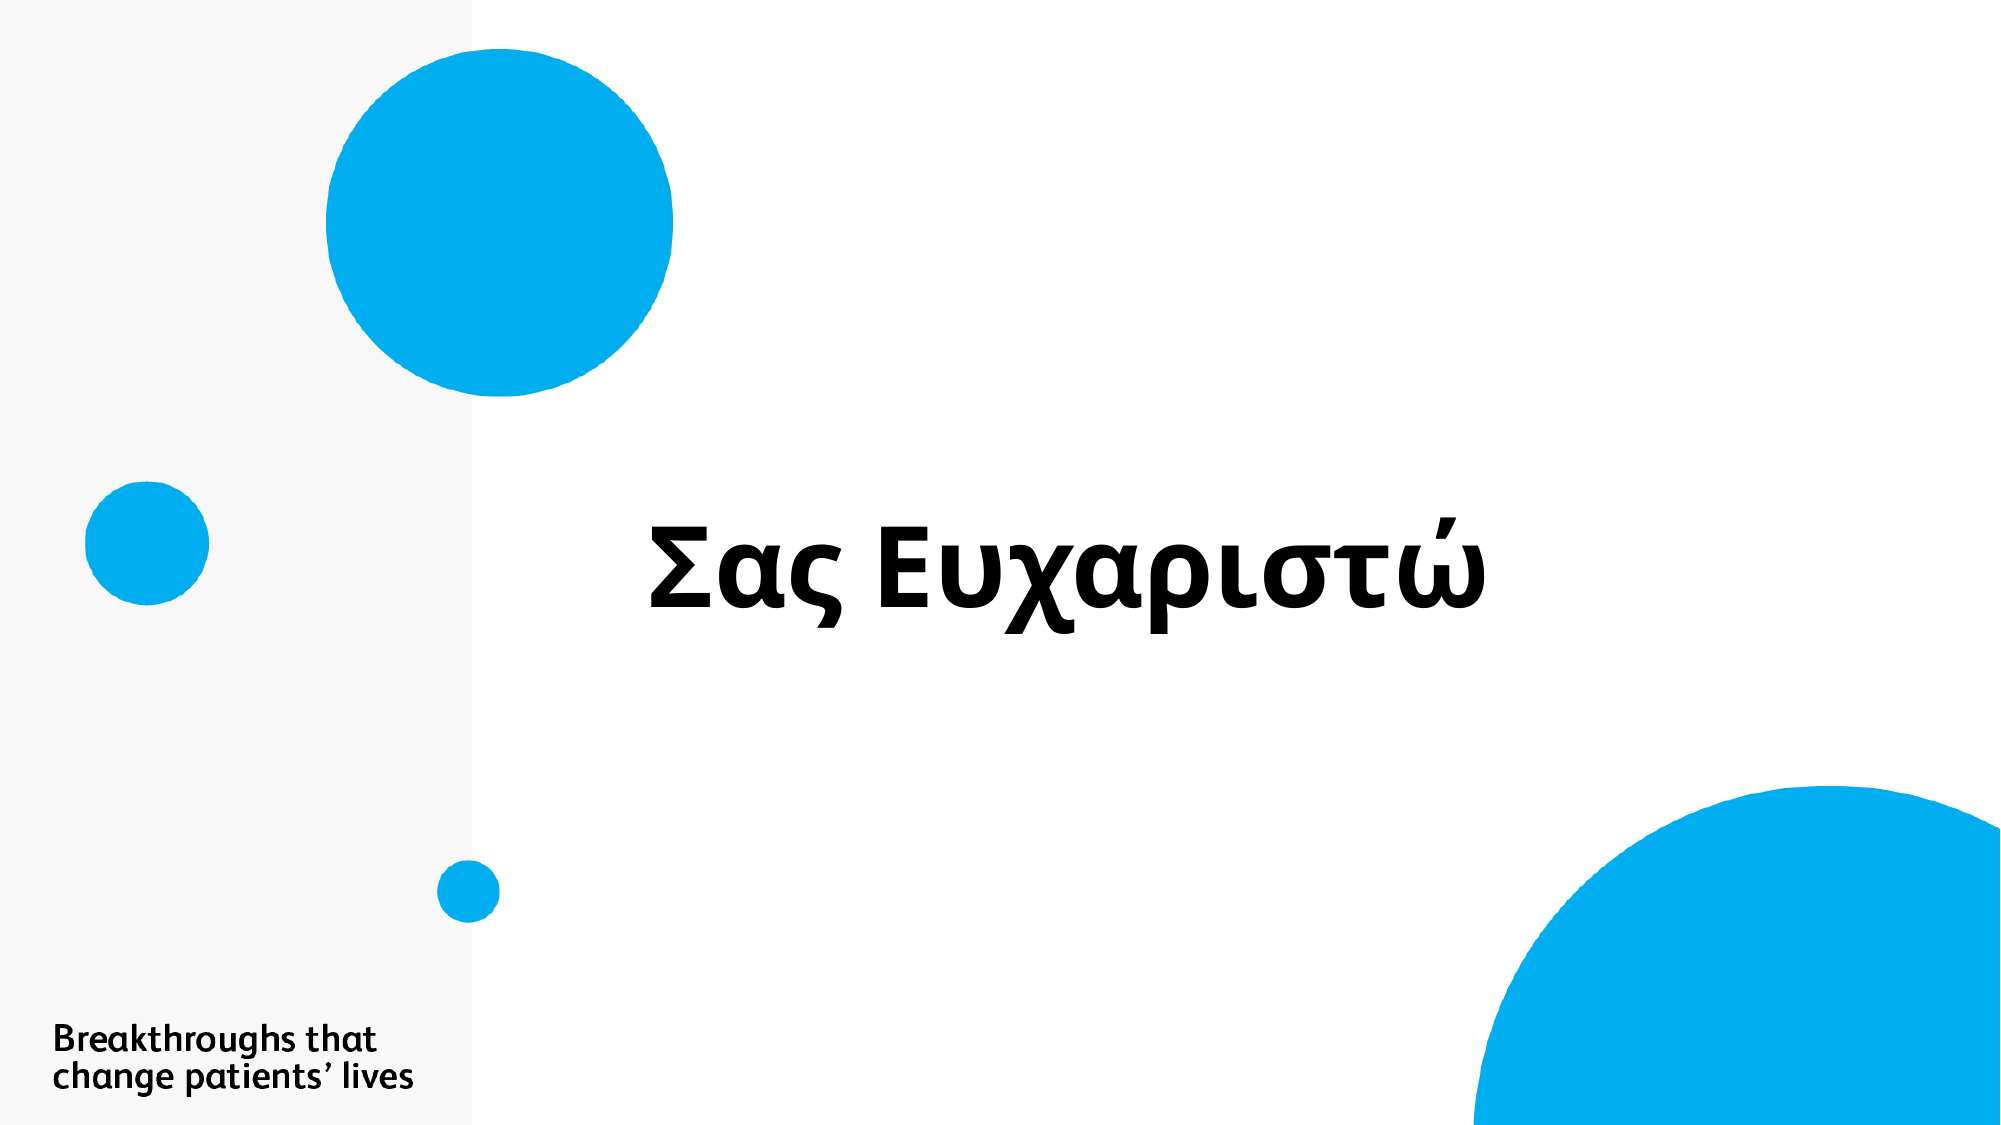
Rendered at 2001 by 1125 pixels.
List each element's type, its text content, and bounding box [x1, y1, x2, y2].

picture [0, 0, 2000, 1125]
text_box Σας Ευχαριστώ [225, 514, 1913, 638]
